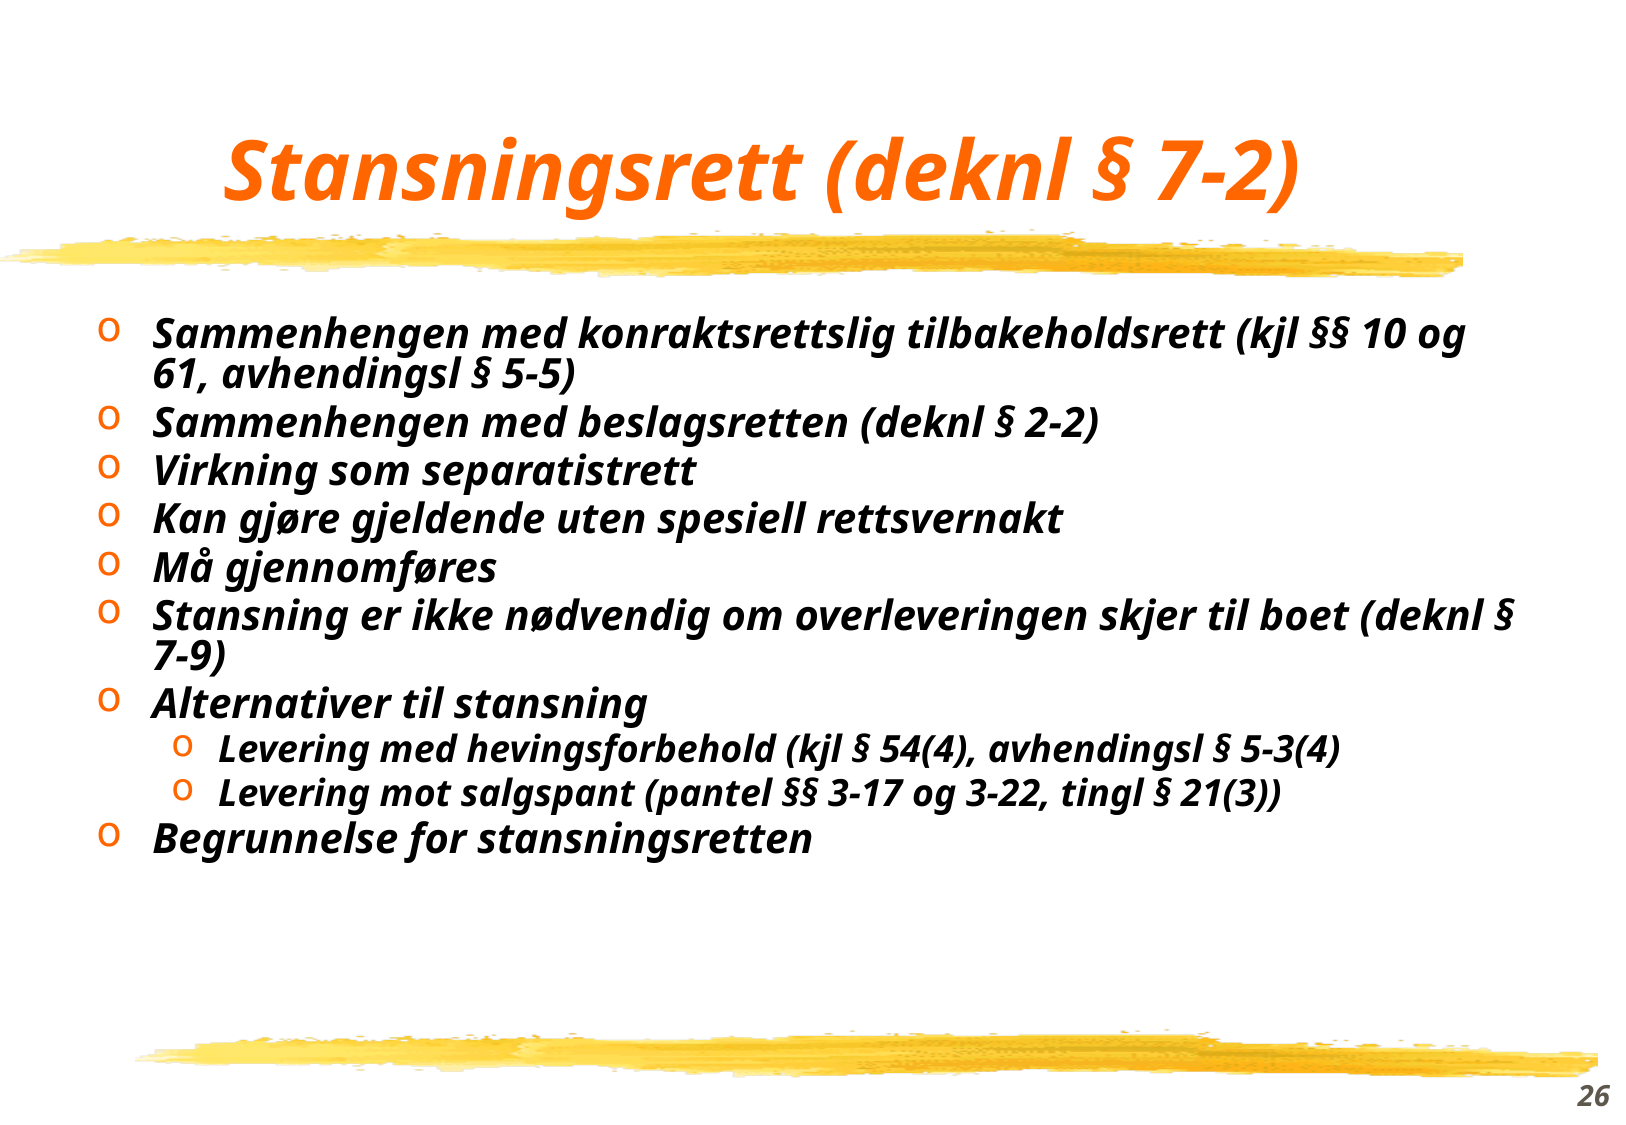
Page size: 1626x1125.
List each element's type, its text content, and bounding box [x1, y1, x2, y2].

picture [0, 224, 1463, 288]
picture [135, 1024, 1598, 1088]
title Stansningsrett (deknl § 7-2) [71, 37, 1454, 226]
slide_number 26 [1516, 1049, 1625, 1125]
list Sammenhengen med konraktsrettslig tilbakeholdsrett (kjl §§ 10 og 61, avhendingsl § 5-5) Sammenhengen med beslagsretten (deknl § 2-2) Virkning som separatistrett Kan gjøre gjeldende uten spesiell rettsvernakt Må gjennomføres Stansning er ikke nødvendig om overleveringen skjer til boet (deknl § 7-9) Alternativer til stansning Levering med hevingsforbehold (kjl § 54(4), avhendingsl § 5-3(4) Levering mot salgspant (pantel §§ 3-17 og 3-22, tingl § 21(3)) Begrunnelse for stansningsretten [80, 309, 1535, 1001]
